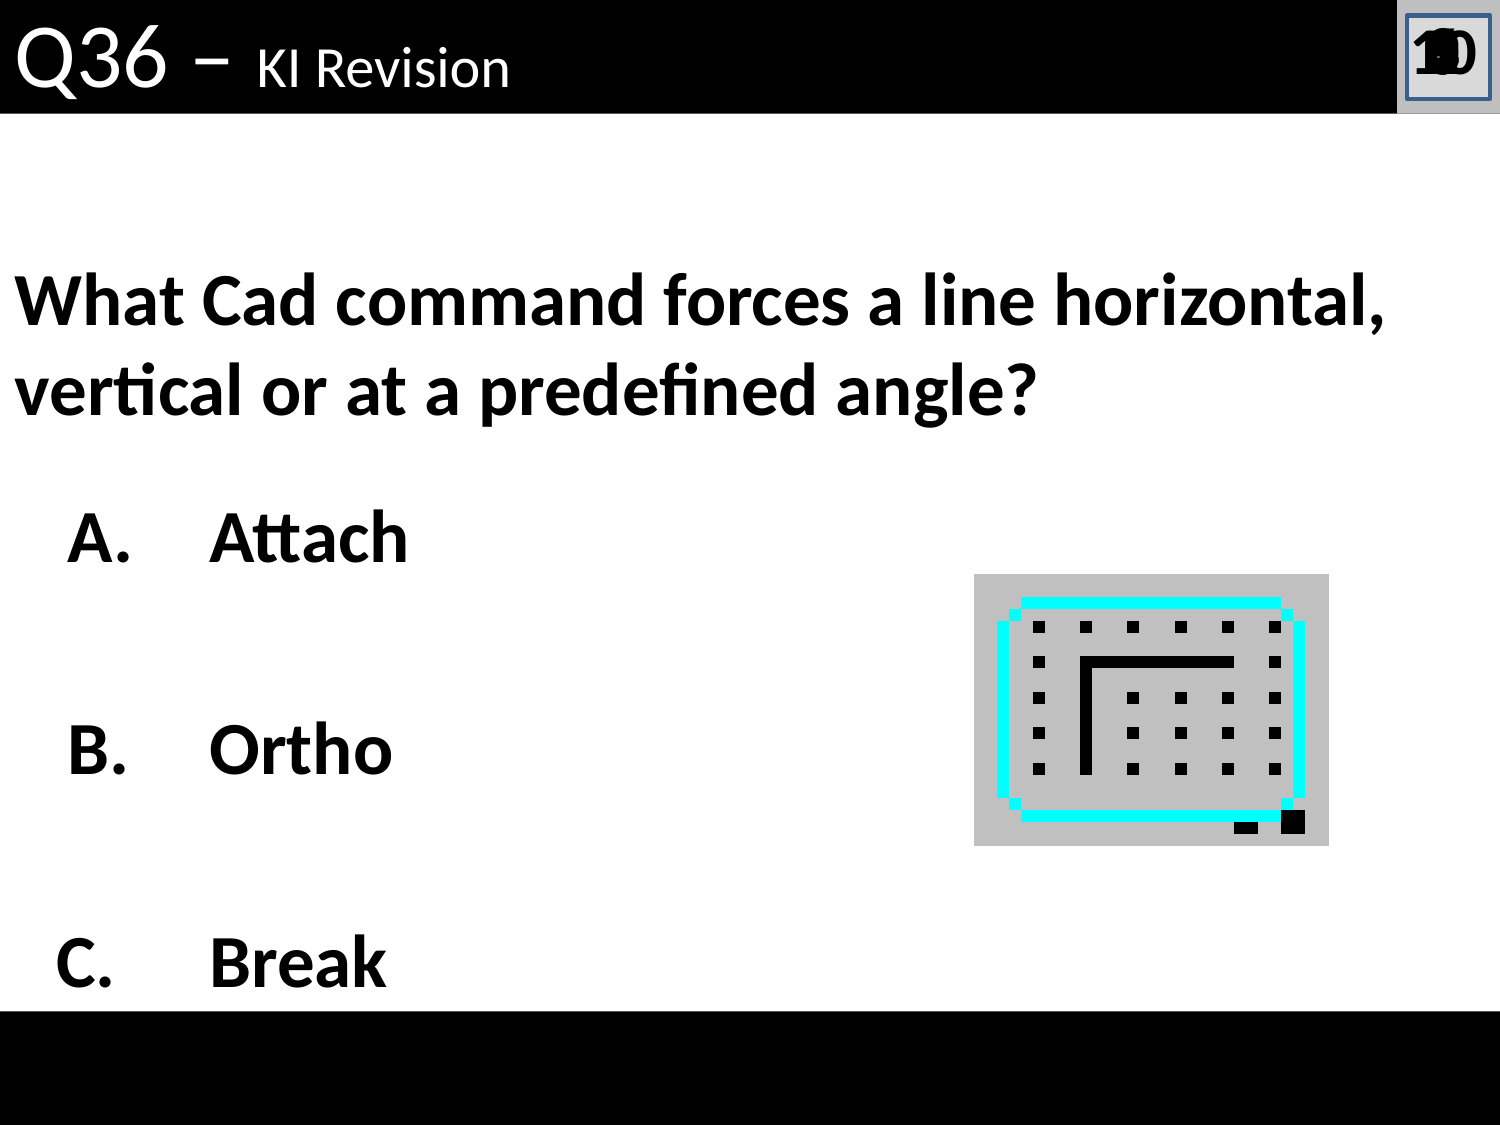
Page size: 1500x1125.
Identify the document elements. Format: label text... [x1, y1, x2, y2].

text_box Break [194, 905, 1152, 1009]
picture [974, 574, 1330, 847]
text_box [1396, 0, 1500, 114]
text_box 0 [1386, 0, 1394, 96]
text_box What Cad command forces a line horizontal, vertical or at a predefined angle? [0, 243, 1500, 439]
text_box [0, 1009, 1500, 1125]
text_box B. [53, 692, 160, 798]
text_box Ortho [194, 692, 969, 798]
text_box Attach [194, 479, 798, 585]
text_box Q36 – KI Revision [0, 0, 1392, 116]
text_box C. [41, 905, 168, 1009]
text_box A. [53, 479, 172, 585]
